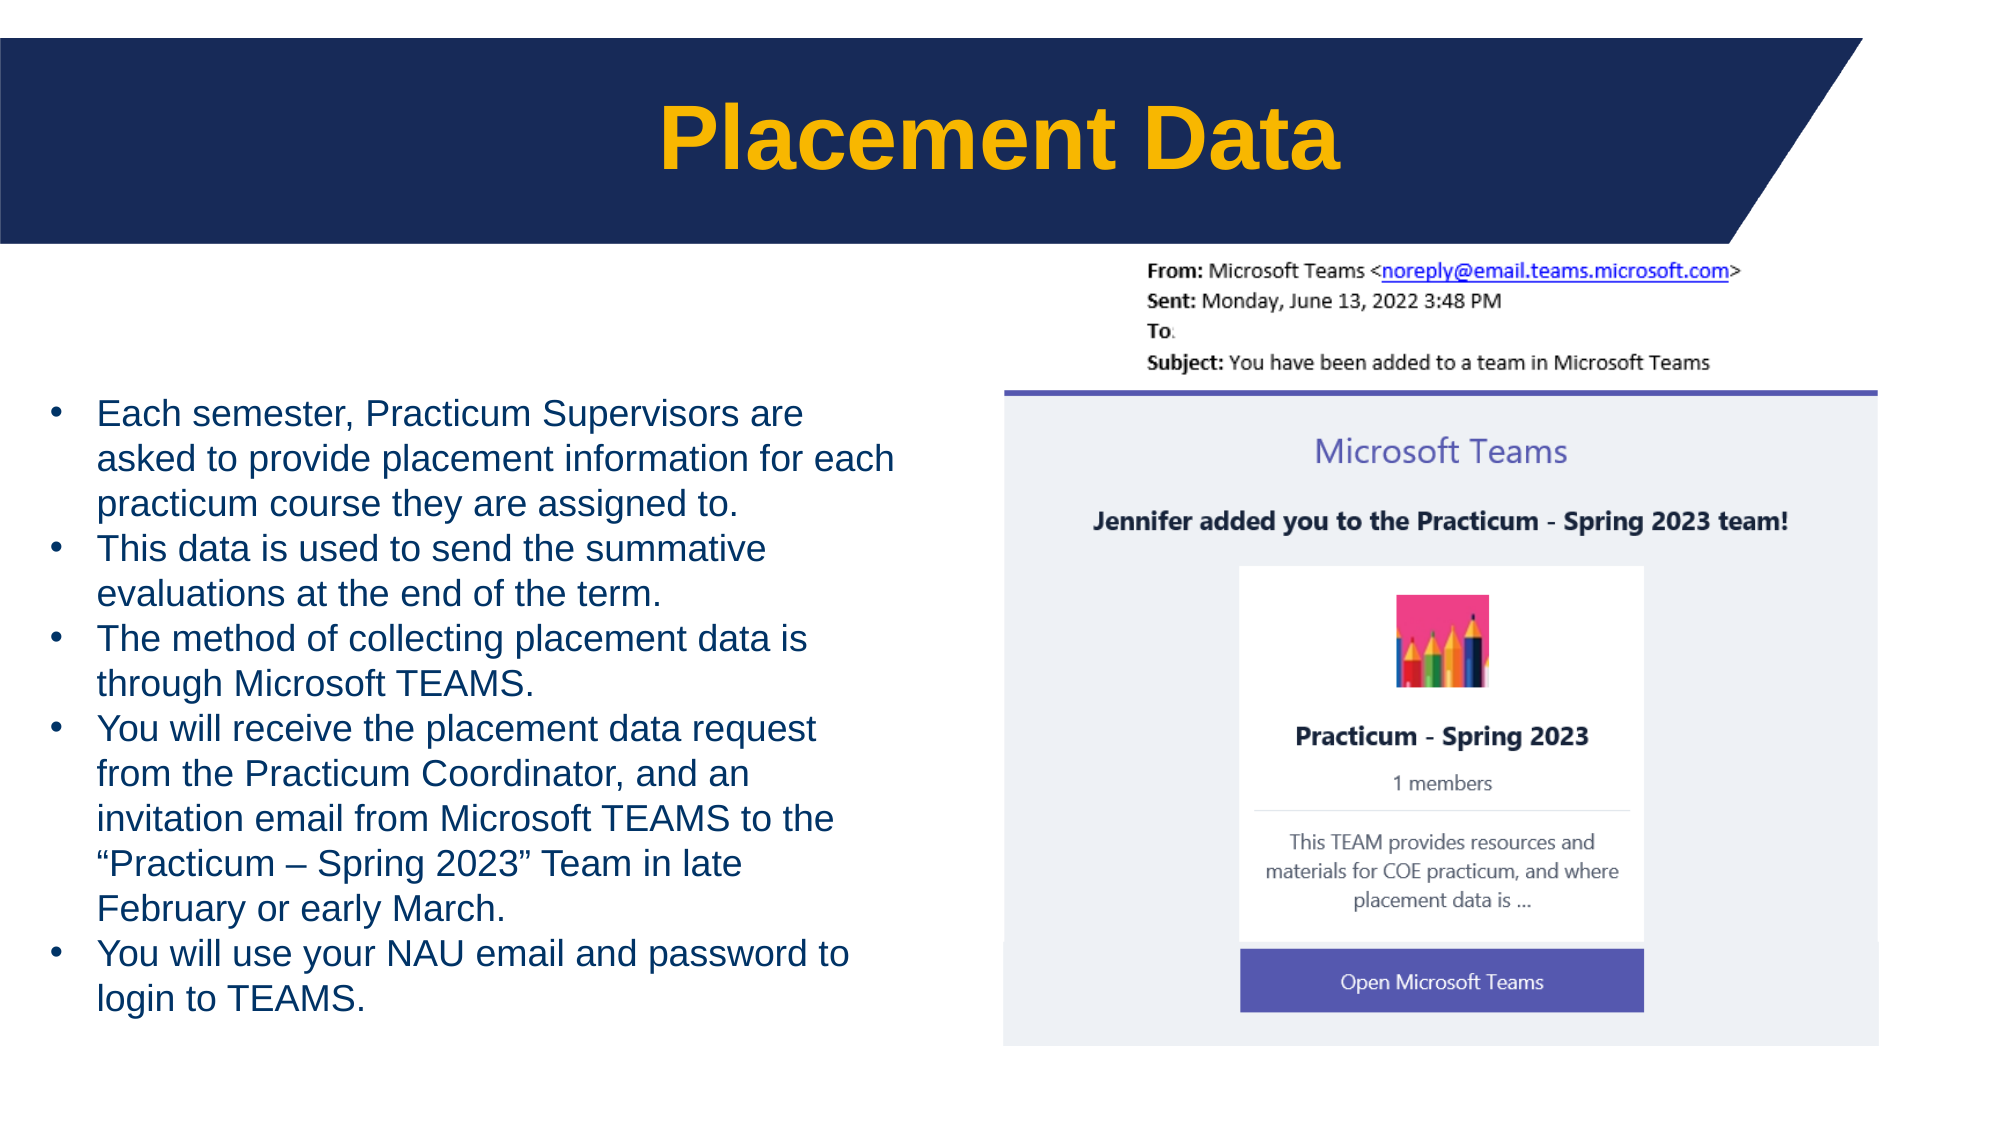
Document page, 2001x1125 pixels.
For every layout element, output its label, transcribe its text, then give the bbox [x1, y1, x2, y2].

picture [1135, 256, 1754, 378]
title Placement Data [137, 59, 1863, 221]
picture [0, 38, 1863, 244]
picture [994, 381, 1894, 1047]
text_box Each semester, Practicum Supervisors are asked to provide placement information for each practicum course they are assigned to. This data is used to send the summative evaluations at the end of the term. The method of collecting placement data is through Microsoft TEAMS. You will receive the placement data request from the Practicum Coordinator, and an invitation email from Microsoft TEAMS to the “Practicum – Spring 2023” Team in late February or early March. You will use your NAU email and password to login to TEAMS. [35, 381, 917, 1027]
